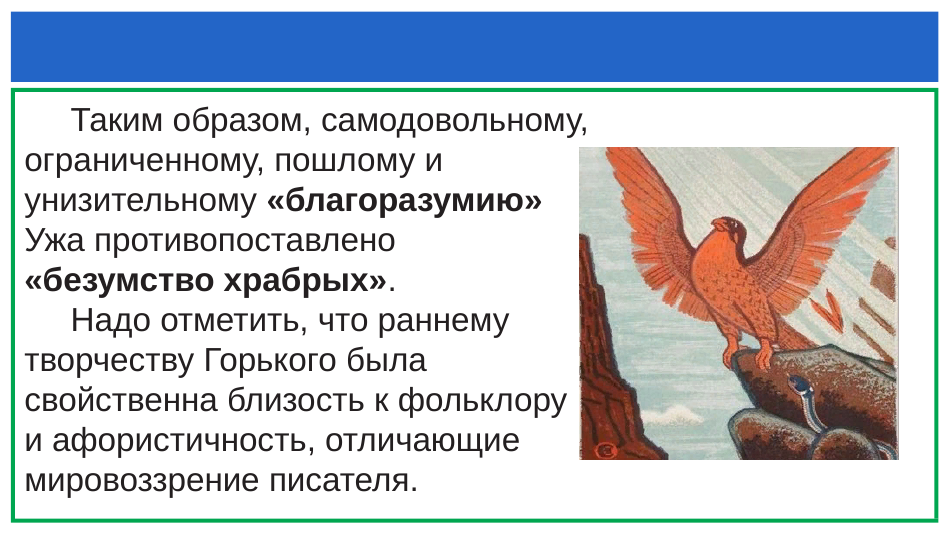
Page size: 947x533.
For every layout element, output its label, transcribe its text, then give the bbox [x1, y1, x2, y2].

list Таким образом, самодовольному, ограниченному, пошлому и унизительному «благоразумию» Ужа противопоставлено «безумство храбрых». Надо отметить, что раннему творчеству Горького была свойственна близость к фольклору и афористичность, отличающие мировоззрение писателя. [24, 98, 663, 503]
picture [579, 147, 899, 464]
